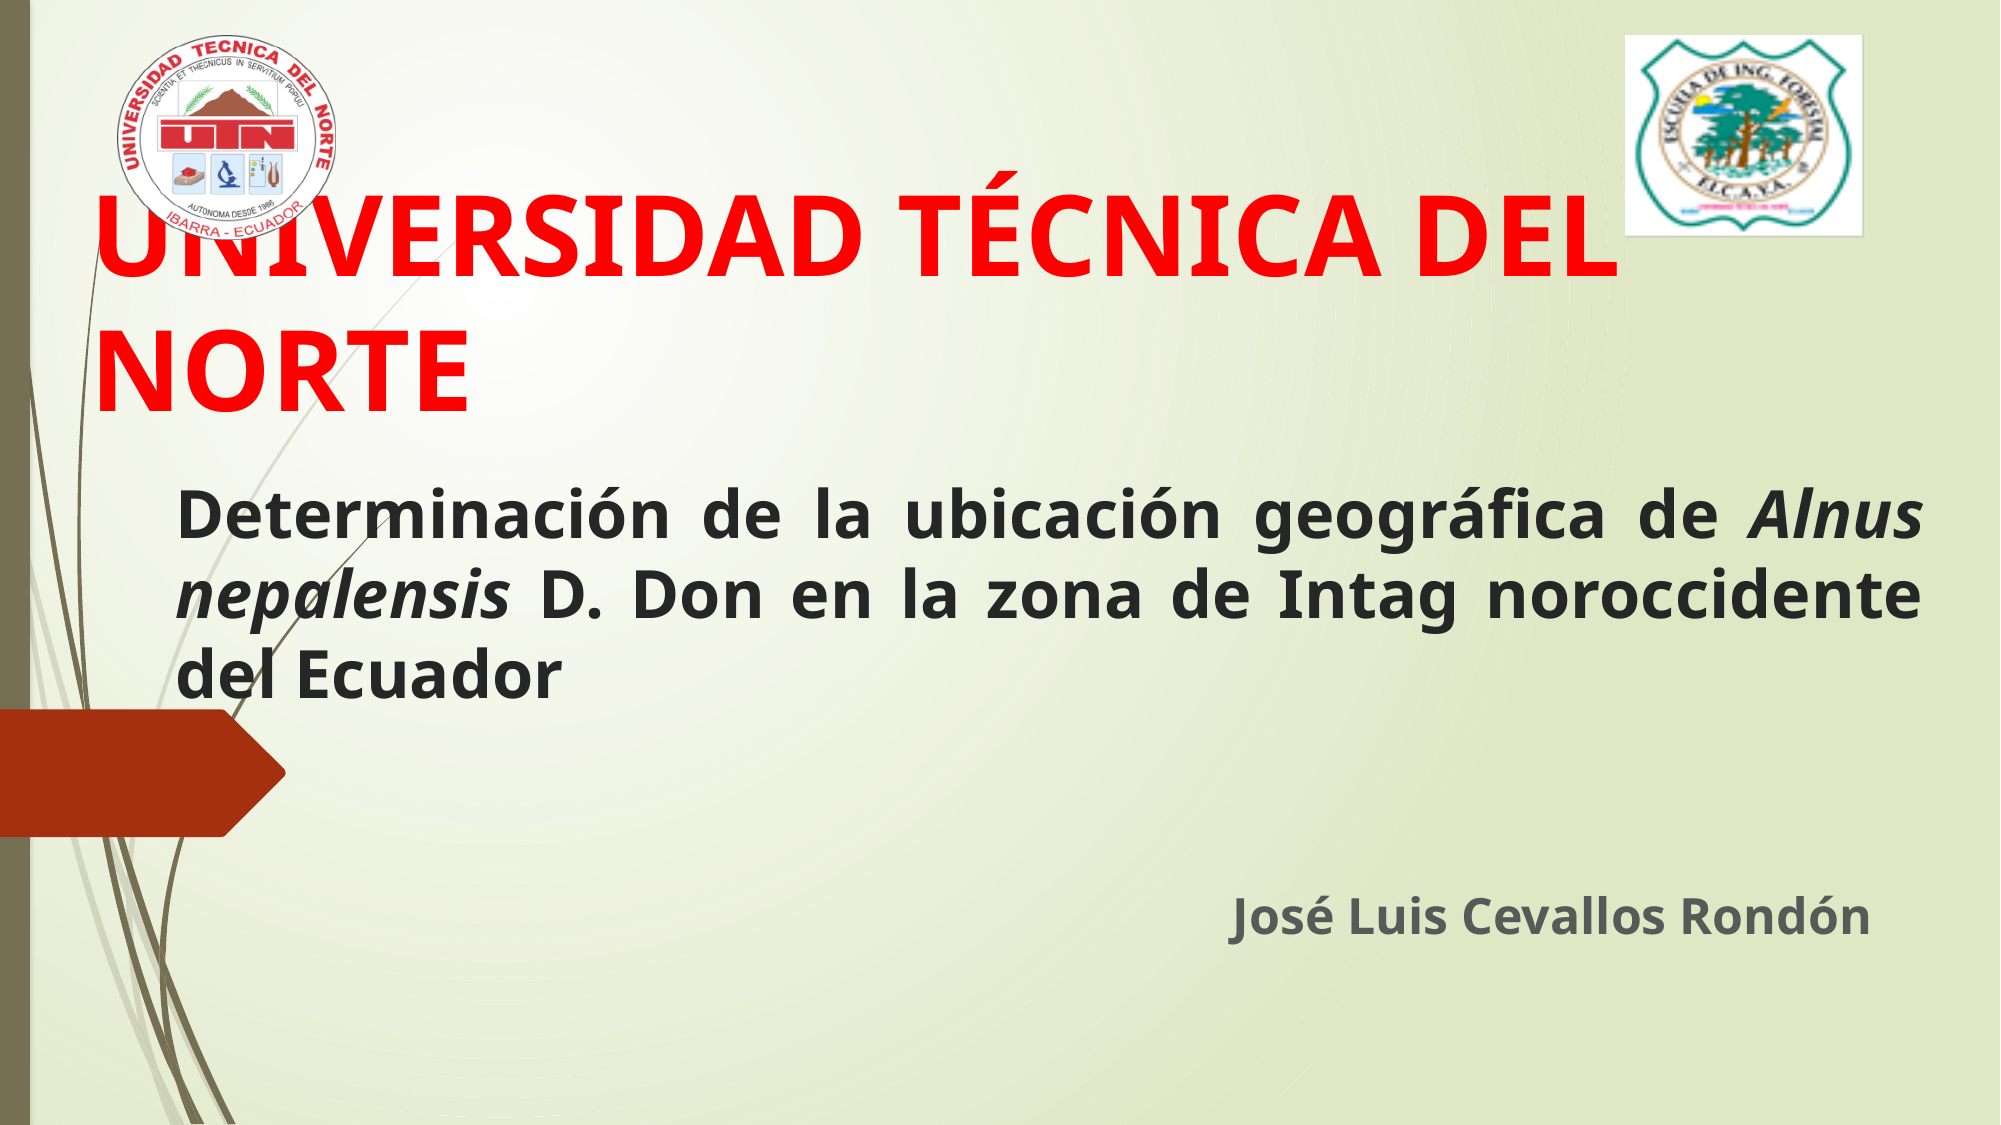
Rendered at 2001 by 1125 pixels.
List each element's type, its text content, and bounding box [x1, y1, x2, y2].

picture [1624, 35, 1867, 240]
subtitle José Luis Cevallos Rondón [1172, 877, 1888, 975]
text_box Determinación de la ubicación geográfica de Alnus nepalensis D. Don en la zona de Intag noroccidente del Ecuador [160, 473, 1940, 720]
picture [117, 35, 336, 240]
title UNIVERSIDAD TÉCNICA DEL NORTE [75, 239, 1965, 442]
